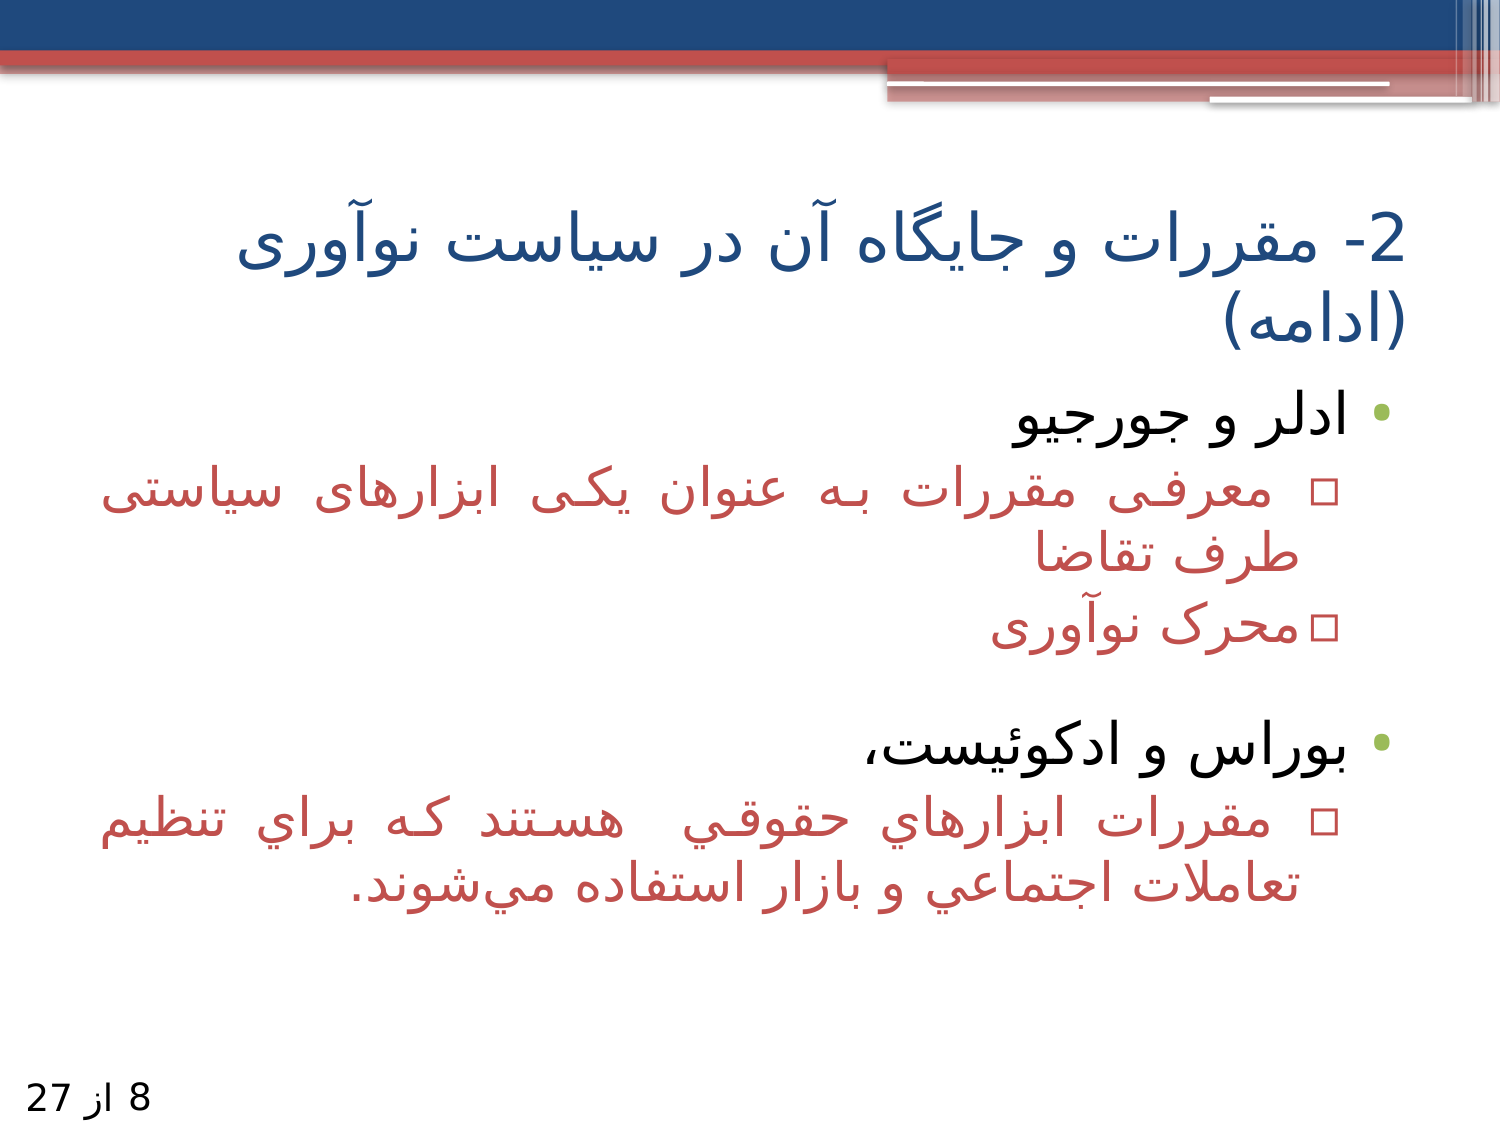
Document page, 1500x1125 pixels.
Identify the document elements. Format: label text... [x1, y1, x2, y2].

list ادلر و جورجیو معرفی مقررات به عنوان یکی ابزارهای سیاستی طرف تقاضا محرک نوآوری بوراس و ادکوئيست، مقررات ابزارهاي حقوقي هستند که براي تنظيم تعاملات اجتماعي و بازار استفاده مي‌شوند. [75, 368, 1425, 1079]
slide_number 8 [77, 1065, 203, 1125]
footer از 27 [0, 1067, 77, 1125]
title 2- مقررات و جایگاه آن در سیاست‌ نوآوری (ادامه) [75, 187, 1425, 363]
